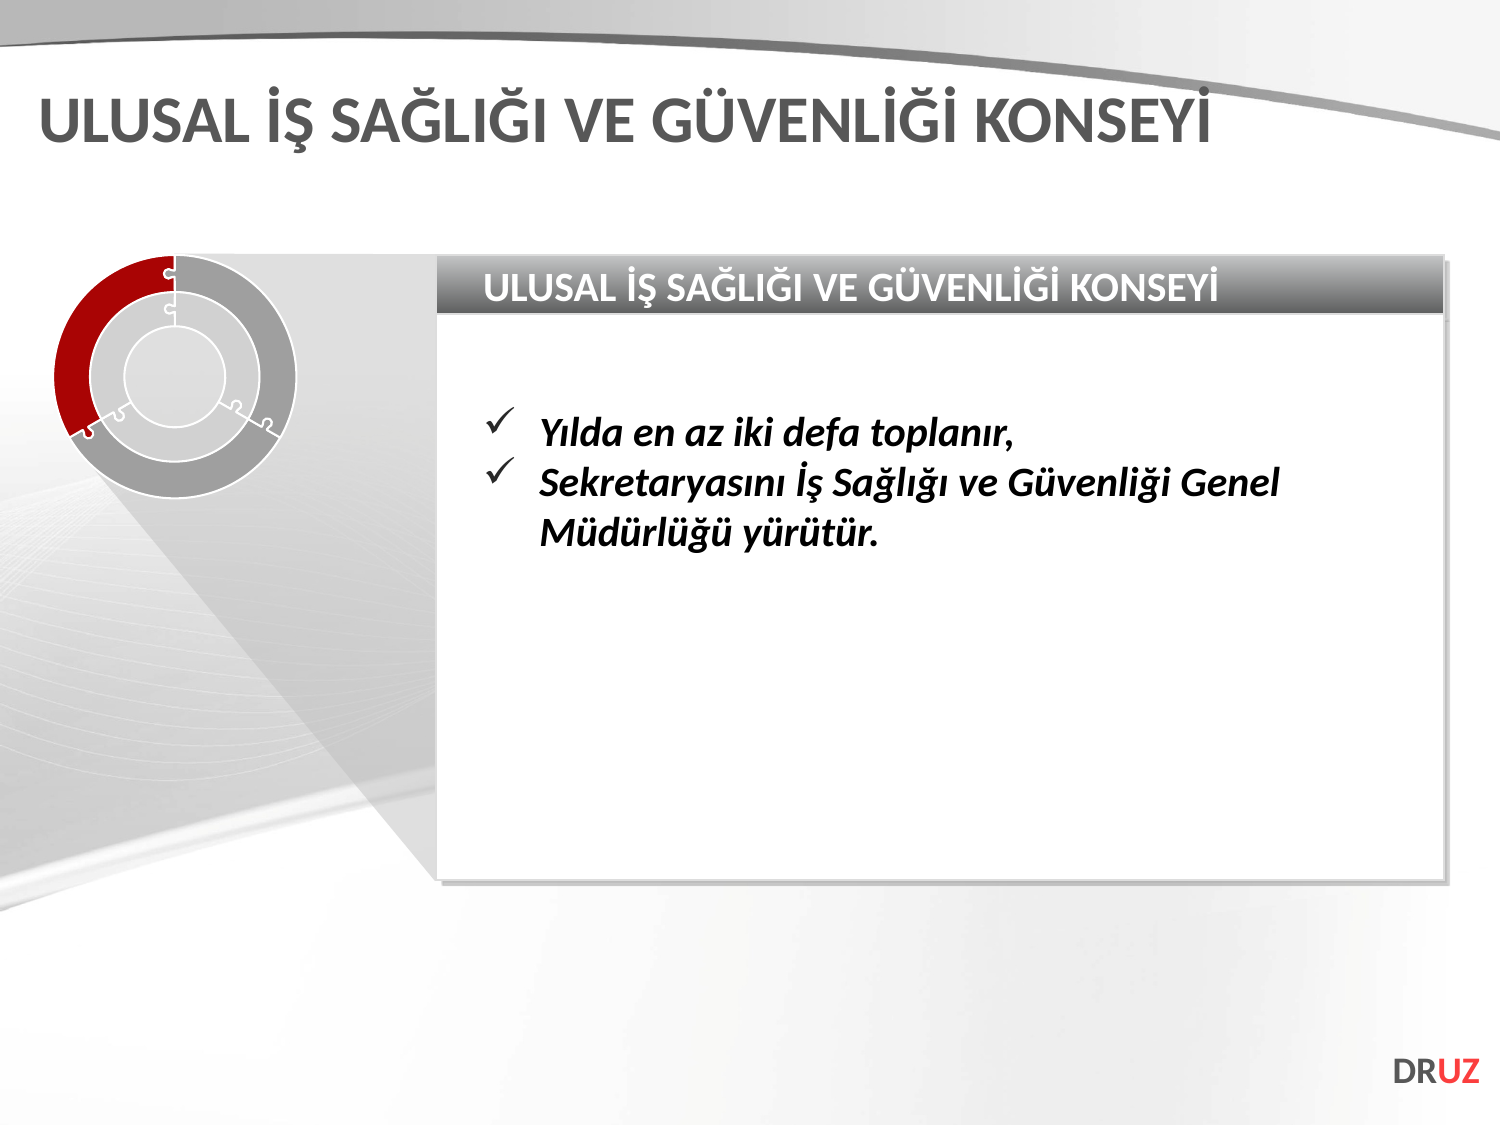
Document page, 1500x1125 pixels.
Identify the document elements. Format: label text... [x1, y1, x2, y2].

text_box ULUSAL İŞ SAĞLIĞI VE GÜVENLİĞİ KONSEYİ [38, 67, 1485, 174]
text_box DRUZ [1370, 1046, 1480, 1125]
text_box Yılda en az iki defa toplanır, Sekretaryasını İş Sağlığı ve Güvenliği Genel Müdürlüğü yürütür. [435, 314, 1444, 881]
text_box ULUSAL İŞ SAĞLIĞI VE GÜVENLİĞİ KONSEYİ [435, 255, 1444, 314]
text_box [52, 254, 297, 499]
text_box [125, 253, 436, 882]
picture [0, 0, 1500, 1125]
